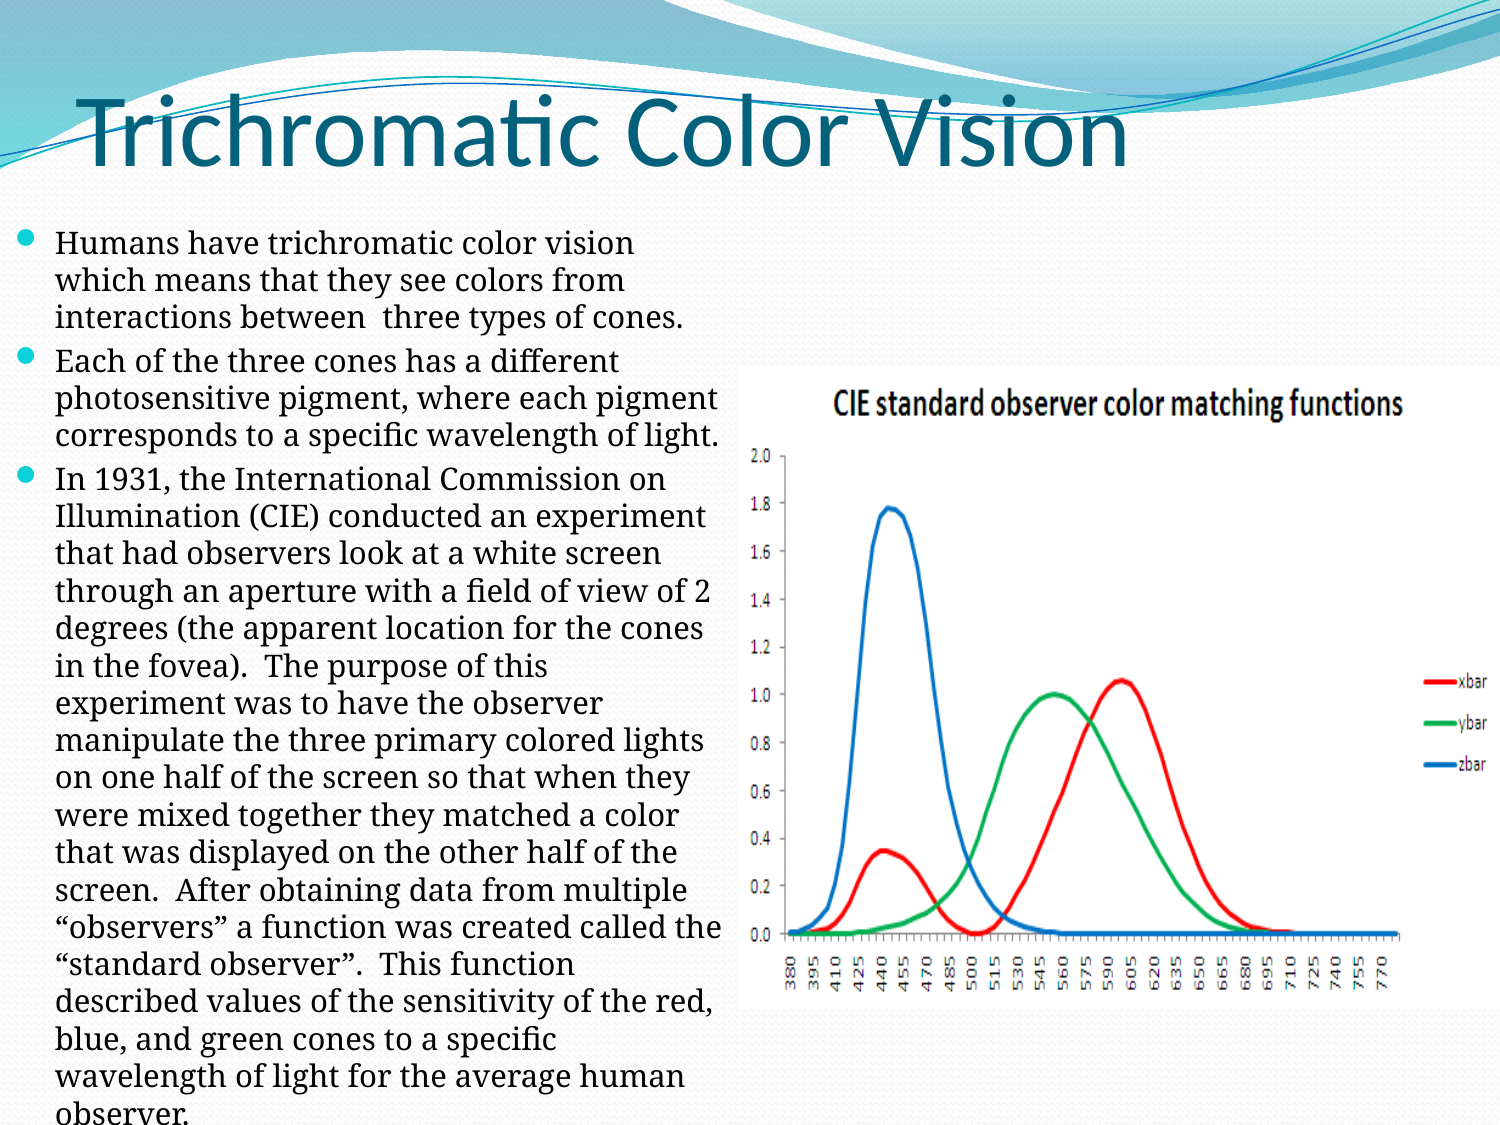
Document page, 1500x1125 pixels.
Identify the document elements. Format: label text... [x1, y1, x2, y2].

list Humans have trichromatic color vision which means that they see colors from interactions between three types of cones. Each of the three cones has a different photosensitive pigment, where each pigment corresponds to a specific wavelength of light. In 1931, the International Commission on Illumination (CIE) conducted an experiment that had observers look at a white screen through an aperture with a field of view of 2 degrees (the apparent location for the cones in the fovea). The purpose of this experiment was to have the observer manipulate the three primary colored lights on one half of the screen so that when they were mixed together they matched a color that was displayed on the other half of the screen. After obtaining data from multiple “observers” a function was created called the “standard observer”. This function described values of the sensitivity of the red, blue, and green cones to a specific wavelength of light for the average human observer. [0, 222, 738, 1125]
picture [737, 366, 1500, 1009]
title Trichromatic Color Vision [75, 0, 1425, 188]
